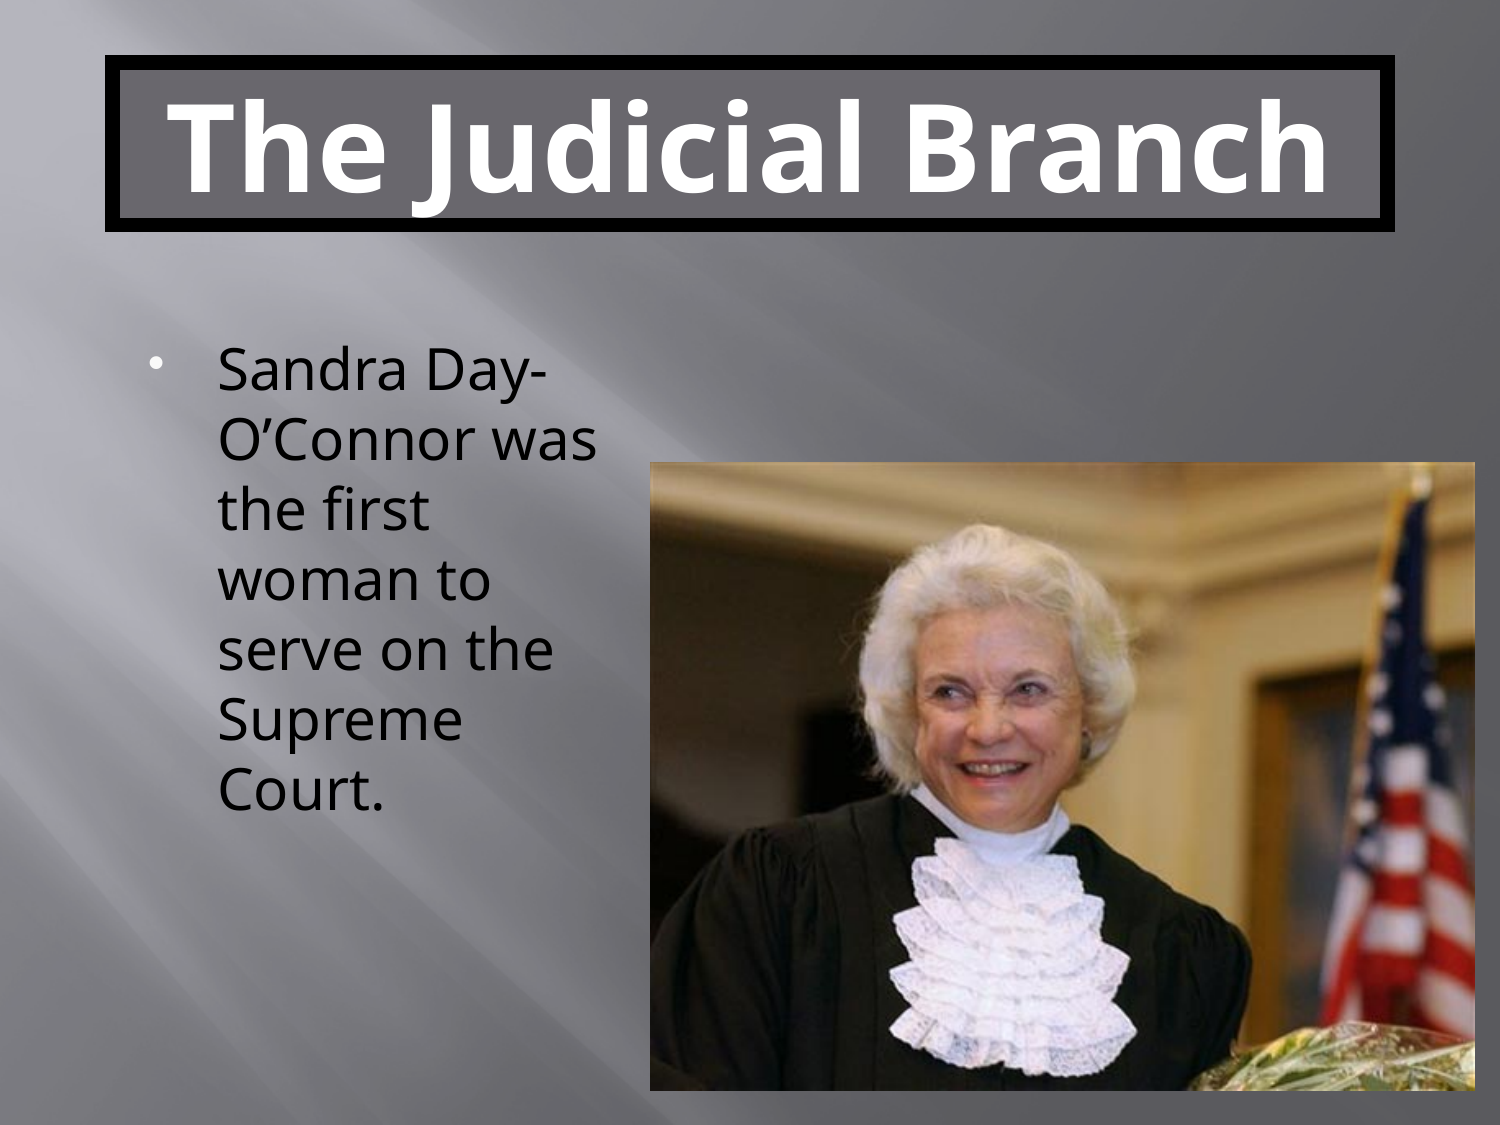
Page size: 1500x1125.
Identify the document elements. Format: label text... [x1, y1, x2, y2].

picture [649, 462, 1476, 1092]
title The Judicial Branch [112, 62, 1388, 225]
list Sandra Day-O’Connor was the first woman to serve on the Supreme Court. [112, 324, 650, 1000]
